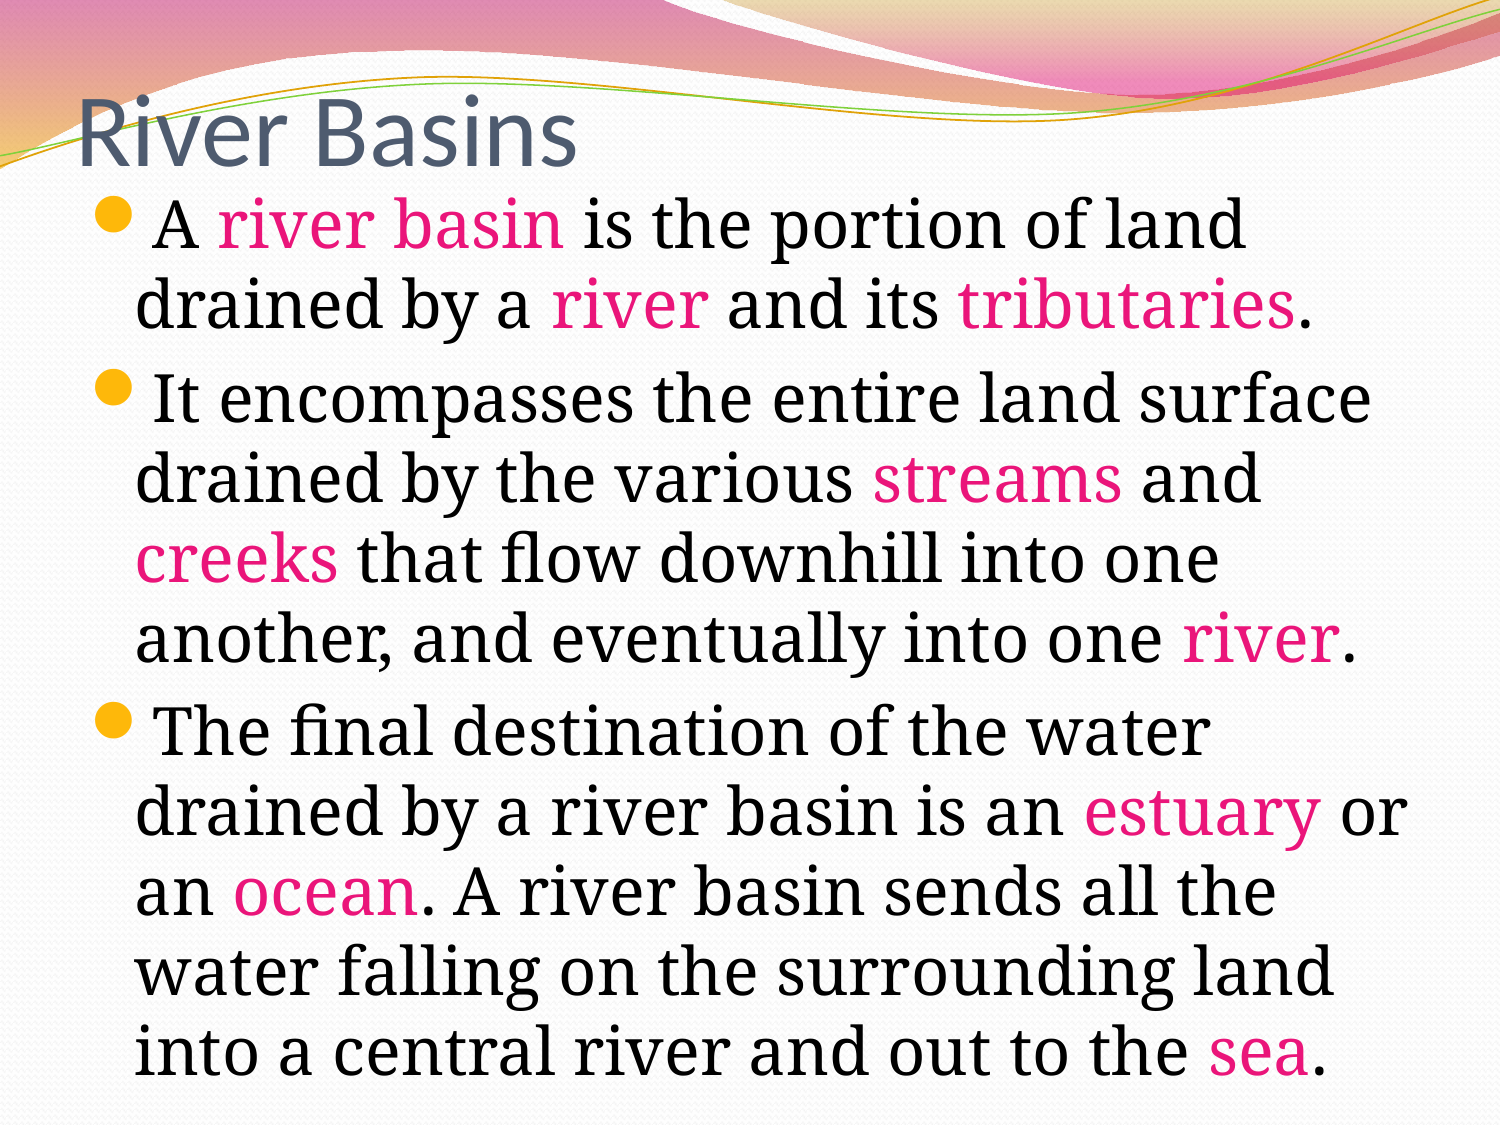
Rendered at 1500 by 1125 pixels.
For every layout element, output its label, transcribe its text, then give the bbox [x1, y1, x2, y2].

title River Basins [75, 0, 1425, 174]
list A river basin is the portion of land drained by a river and its tributaries. It encompasses the entire land surface drained by the various streams and creeks that flow downhill into one another, and eventually into one river. The final destination of the water drained by a river basin is an estuary or an ocean. A river basin sends all the water falling on the surrounding land into a central river and out to the sea. [75, 174, 1425, 1038]
